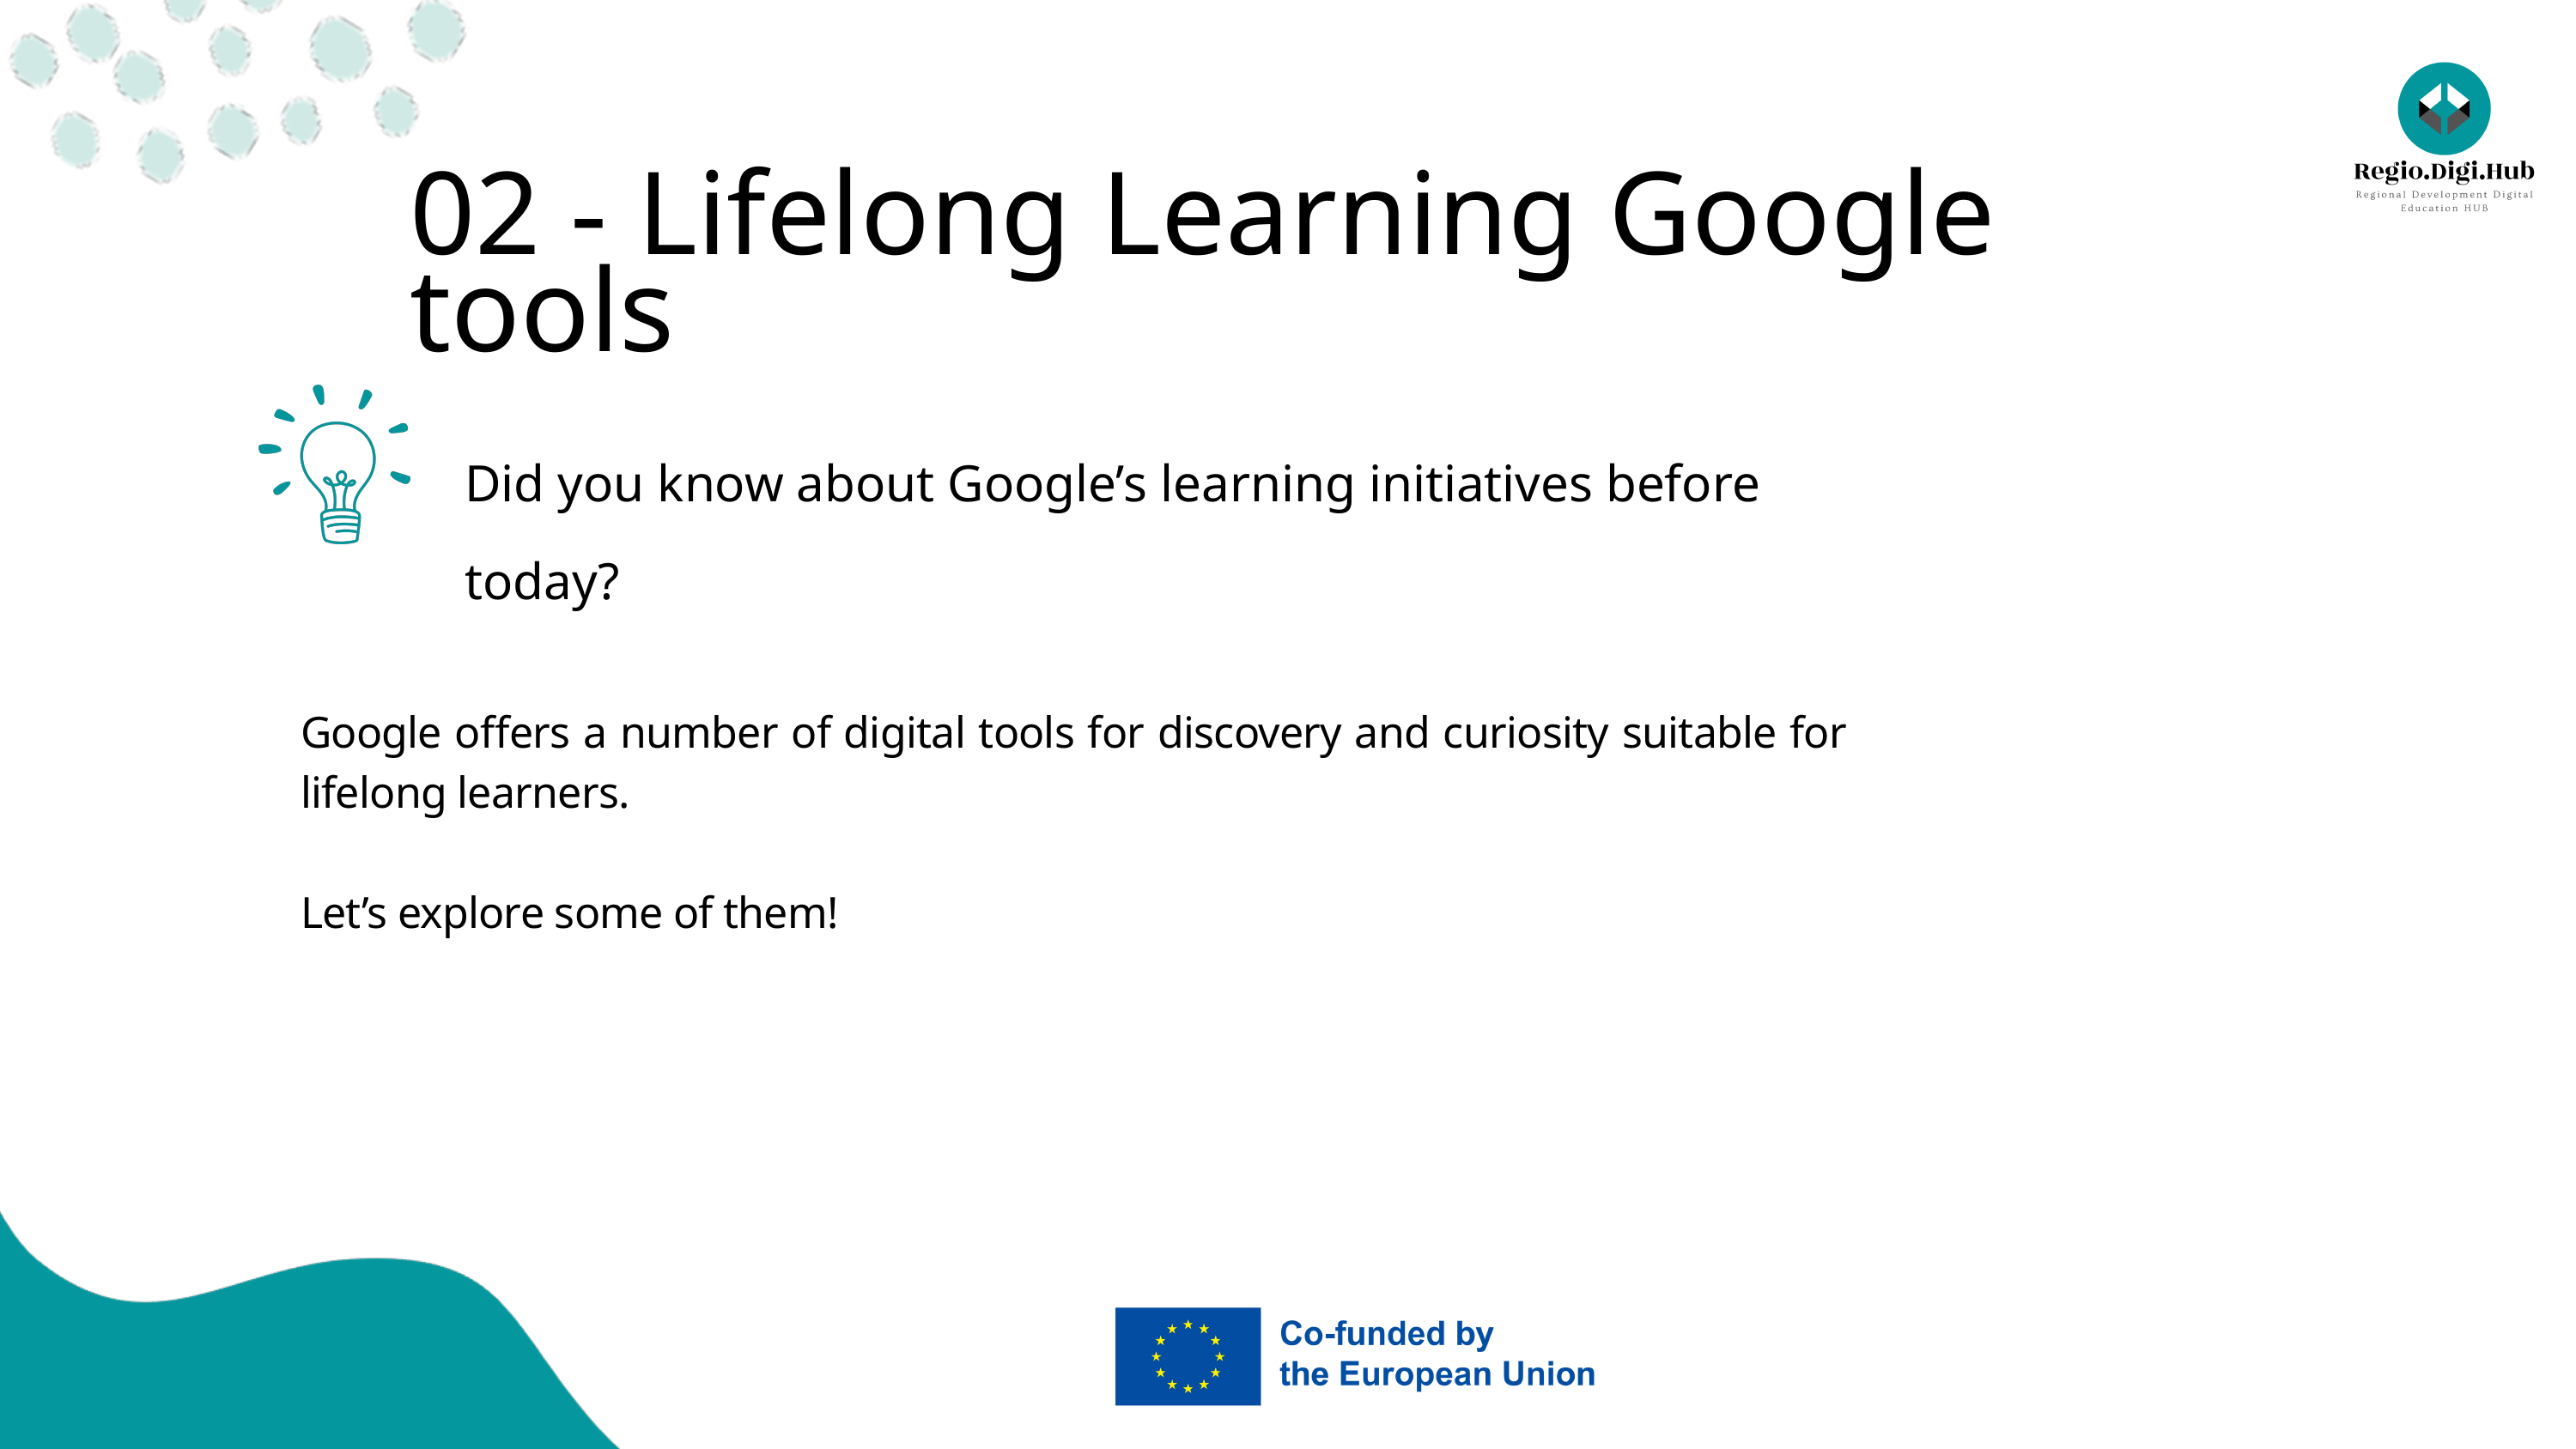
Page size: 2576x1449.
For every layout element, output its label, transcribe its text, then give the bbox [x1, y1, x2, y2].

picture [258, 385, 411, 544]
picture [0, 0, 489, 306]
picture [1108, 1301, 1631, 1412]
text_box 02 - Lifelong Learning Google tools [410, 179, 2136, 375]
picture [2312, 0, 2576, 264]
text_box Google offers a number of digital tools for discovery and curiosity suitable for lifelong learners. Let’s explore some of them! [300, 696, 1846, 937]
picture [0, 1069, 1030, 1449]
text_box Did you know about Google’s learning initiatives before today? [465, 414, 1911, 707]
